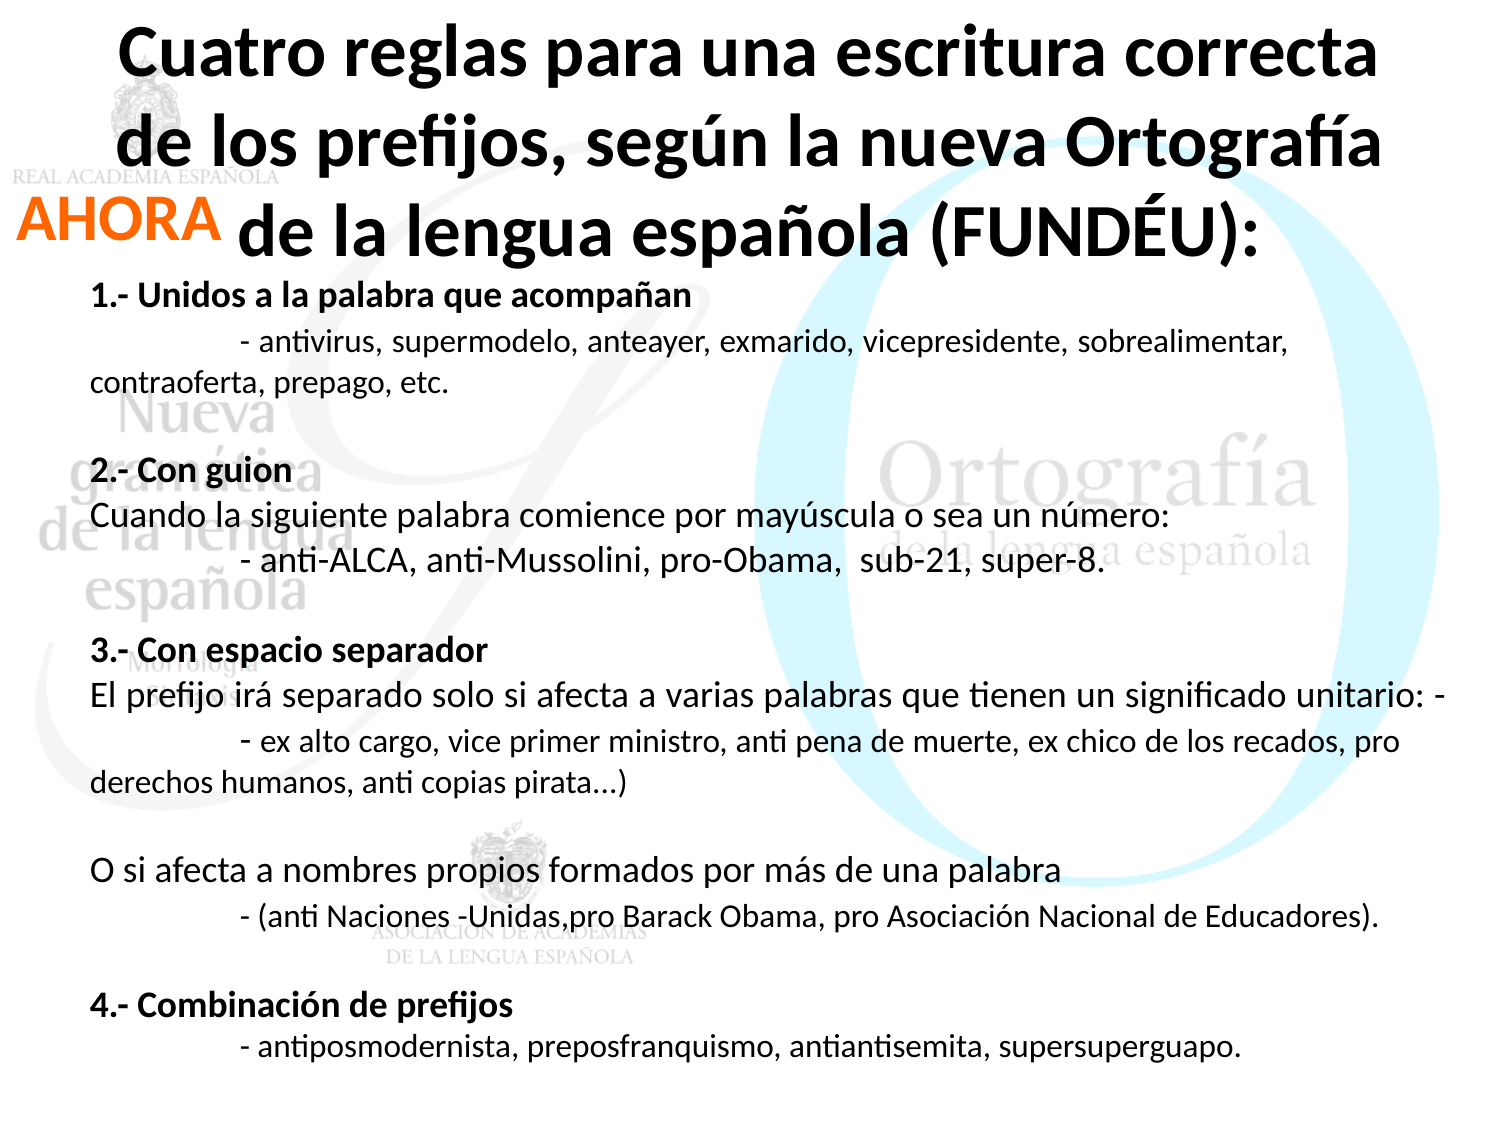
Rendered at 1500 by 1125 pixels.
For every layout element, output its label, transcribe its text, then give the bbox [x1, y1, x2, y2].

text_box AHORA [1, 166, 237, 262]
text_box 1.- Unidos a la palabra que acompañan - antivirus, supermodelo, anteayer, exmarido, vicepresidente, sobrealimentar, contraoferta, prepago, etc. 2.- Con guion Cuando la siguiente palabra comience por mayúscula o sea un número: - anti-ALCA, anti-Mussolini, pro-Obama, sub-21, super-8. 3.- Con espacio separador El prefijo irá separado solo si afecta a varias palabras que tienen un significado unitario: - - ex alto cargo, vice primer ministro, anti pena de muerte, ex chico de los recados, pro derechos humanos, anti copias pirata...) O si afecta a nombres propios formados por más de una palabra - (anti Naciones -Unidas,pro Barack Obama, pro Asociación Nacional de Educadores). 4.- Combinación de prefijos - antiposmodernista, preposfranquismo, antiantisemita, supersuperguapo. [75, 262, 1463, 1072]
title Cuatro reglas para una escritura correcta de los prefijos, según la nueva Ortografía de la lengua española (FUNDÉU): [75, 87, 1425, 262]
